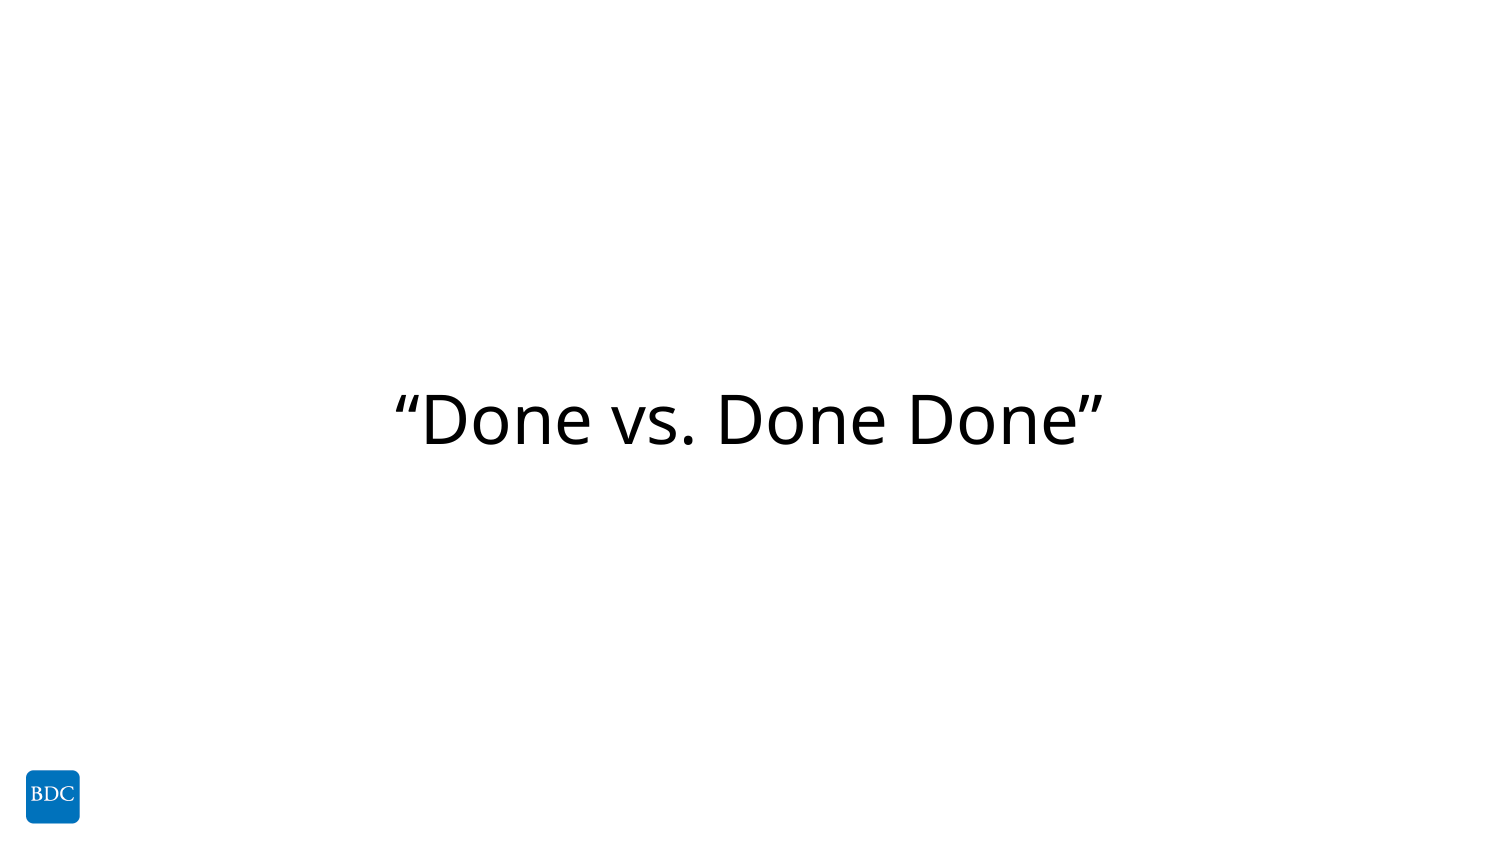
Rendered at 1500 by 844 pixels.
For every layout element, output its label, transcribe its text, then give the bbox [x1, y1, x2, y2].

title “Done vs. Done Done” [0, 0, 1500, 844]
